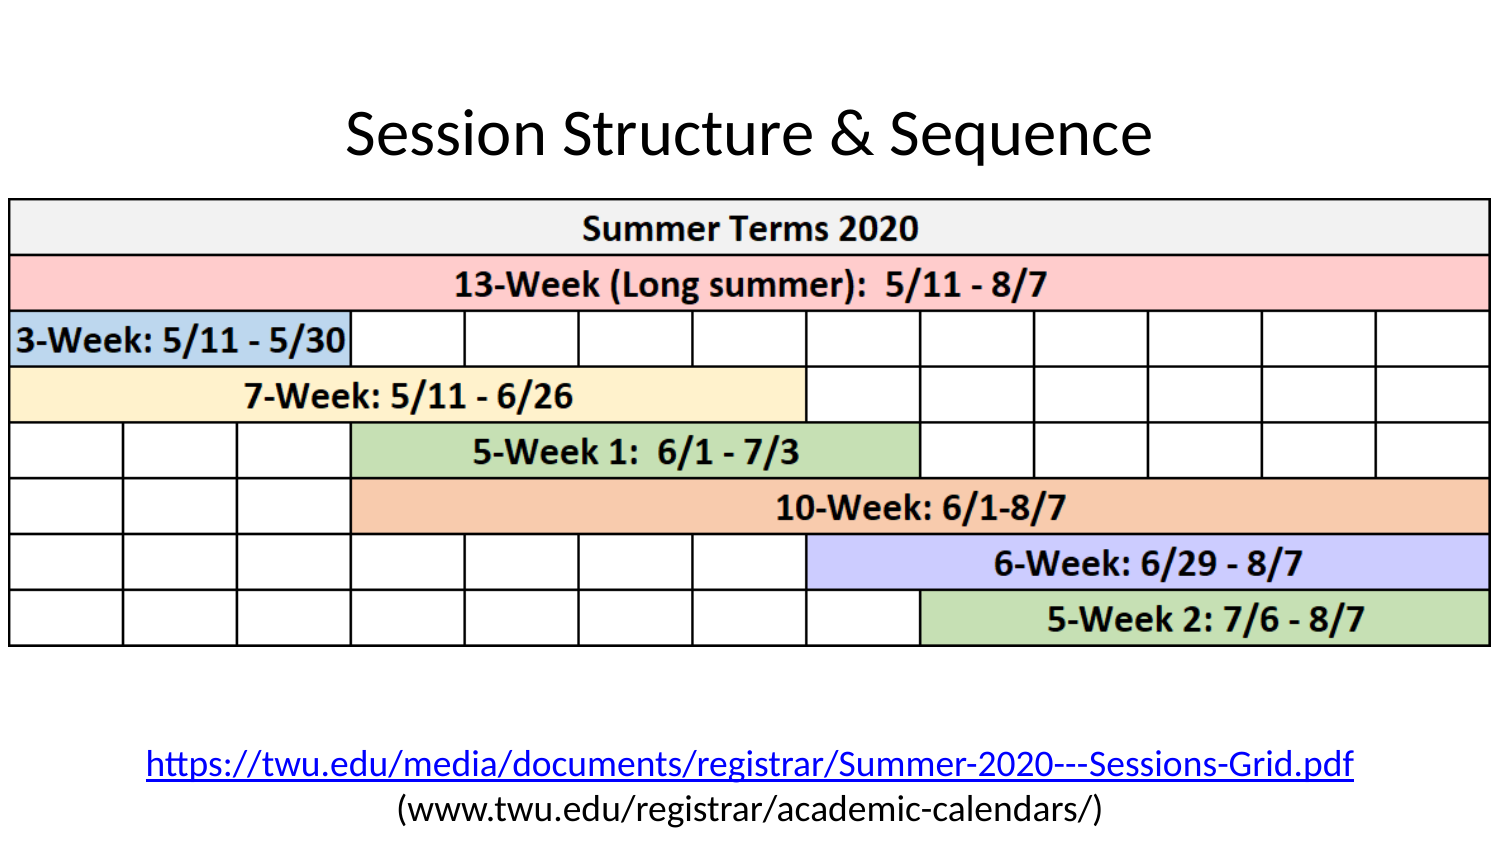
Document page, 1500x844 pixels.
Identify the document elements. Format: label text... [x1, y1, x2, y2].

text_box Session Structure & Sequence [8, 81, 1491, 176]
picture [8, 198, 1492, 647]
text_box https://twu.edu/media/documents/registrar/Summer-2020---Sessions-Grid.pdf (www.twu.edu/registrar/academic-calendars/) [0, 731, 1500, 837]
